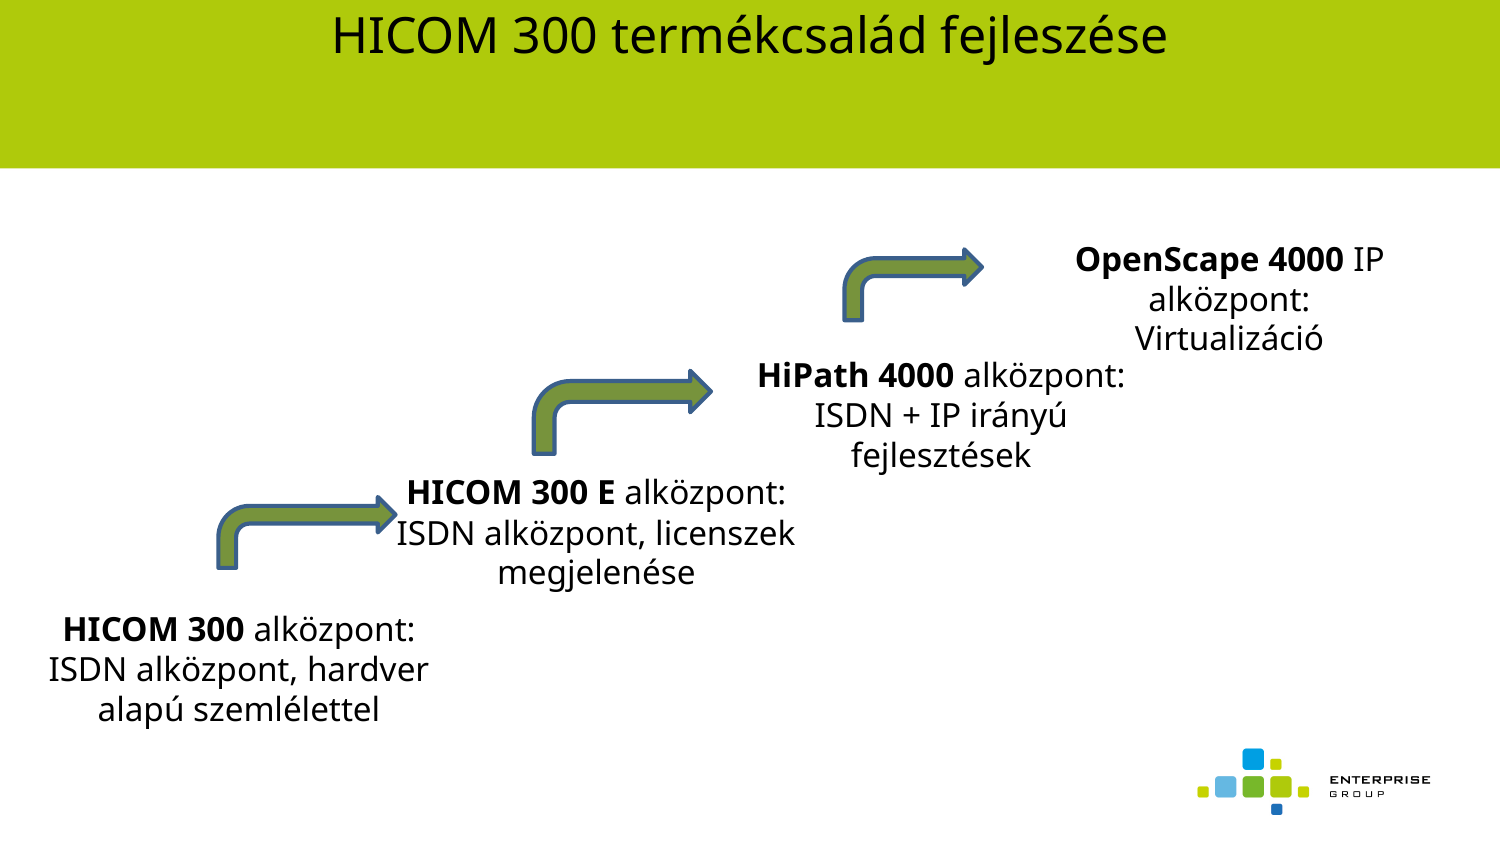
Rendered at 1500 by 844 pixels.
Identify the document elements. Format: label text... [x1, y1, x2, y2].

text_box HICOM 300 alközpont: ISDN alközpont, hardver alapú szemlélettel [0, 600, 479, 736]
text_box [216, 495, 398, 570]
text_box [842, 247, 985, 323]
text_box HICOM 300 E alközpont: ISDN alközpont, licenszek megjelenése [377, 464, 815, 599]
text_box HiPath 4000 alközpont: ISDN + IP irányú fejlesztések [711, 347, 1172, 482]
picture [0, 0, 1500, 844]
text_box HICOM 300 termékcsalád fejleszése [17, 0, 1483, 72]
text_box OpenScape 4000 IP alközpont: Virtualizáció [976, 230, 1483, 365]
text_box [531, 368, 714, 456]
